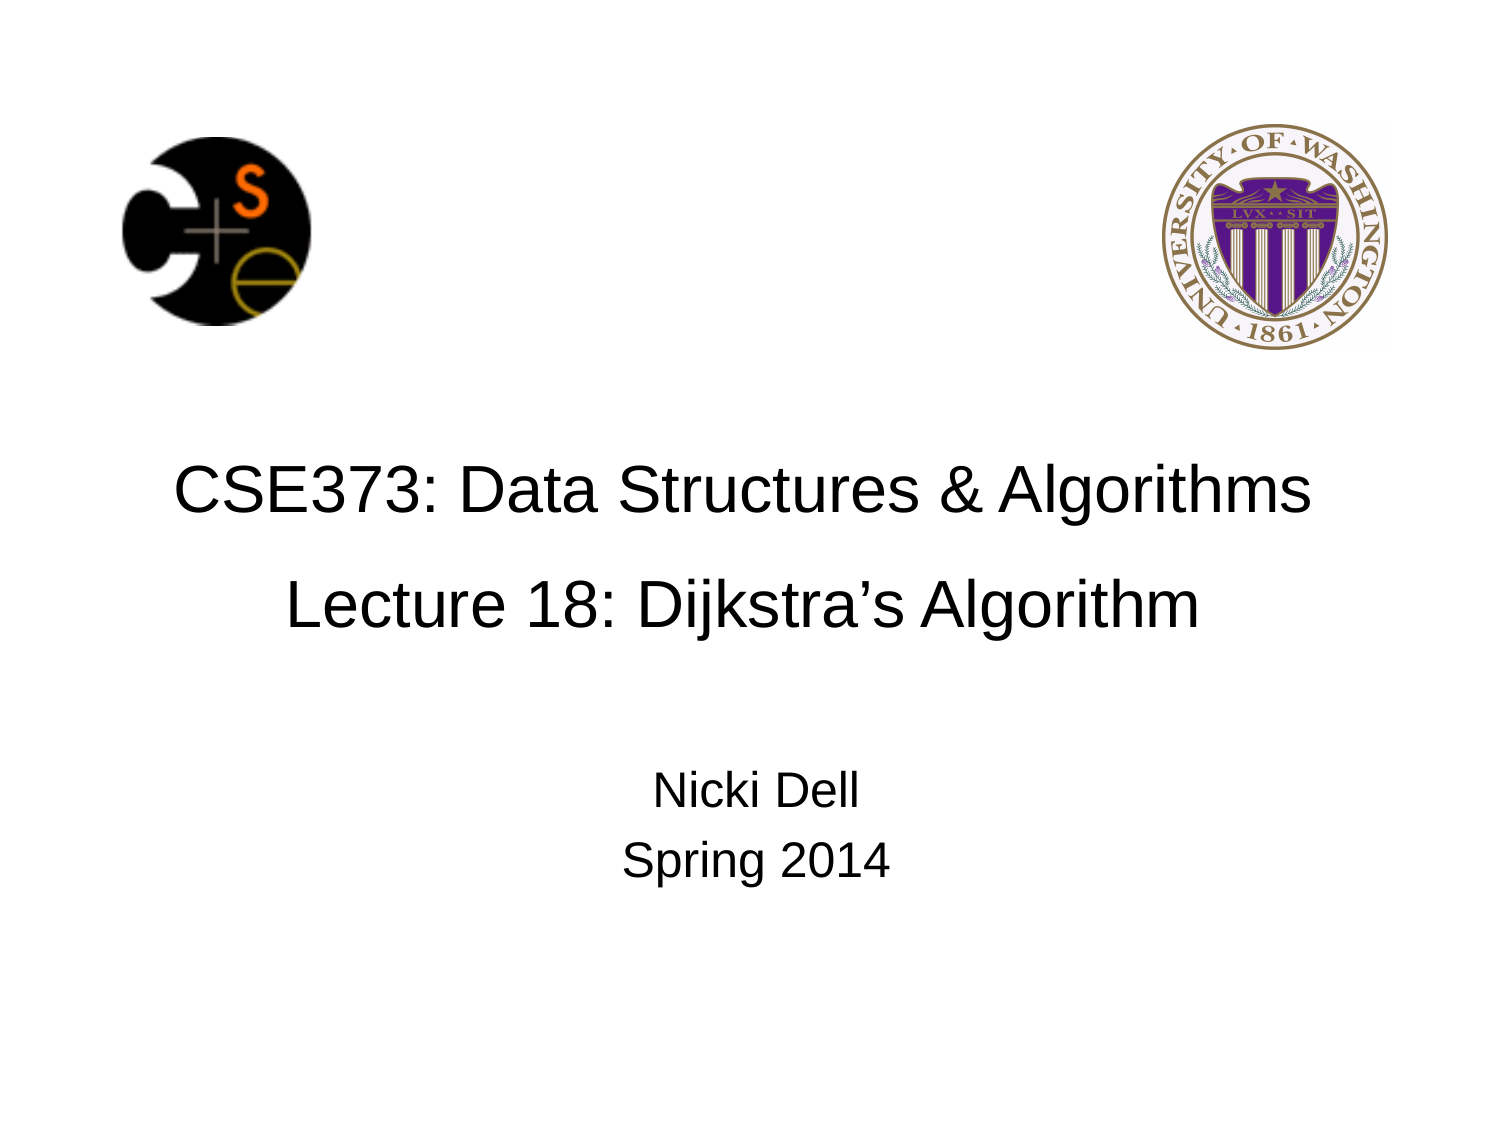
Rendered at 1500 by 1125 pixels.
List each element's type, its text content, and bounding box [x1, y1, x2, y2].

picture [1162, 124, 1388, 351]
picture [62, 137, 376, 326]
title CSE373: Data Structures & Algorithms Lecture 18: Dijkstra’s Algorithm [62, 424, 1426, 663]
subtitle Nicki Dell Spring 2014 [212, 749, 1301, 951]
